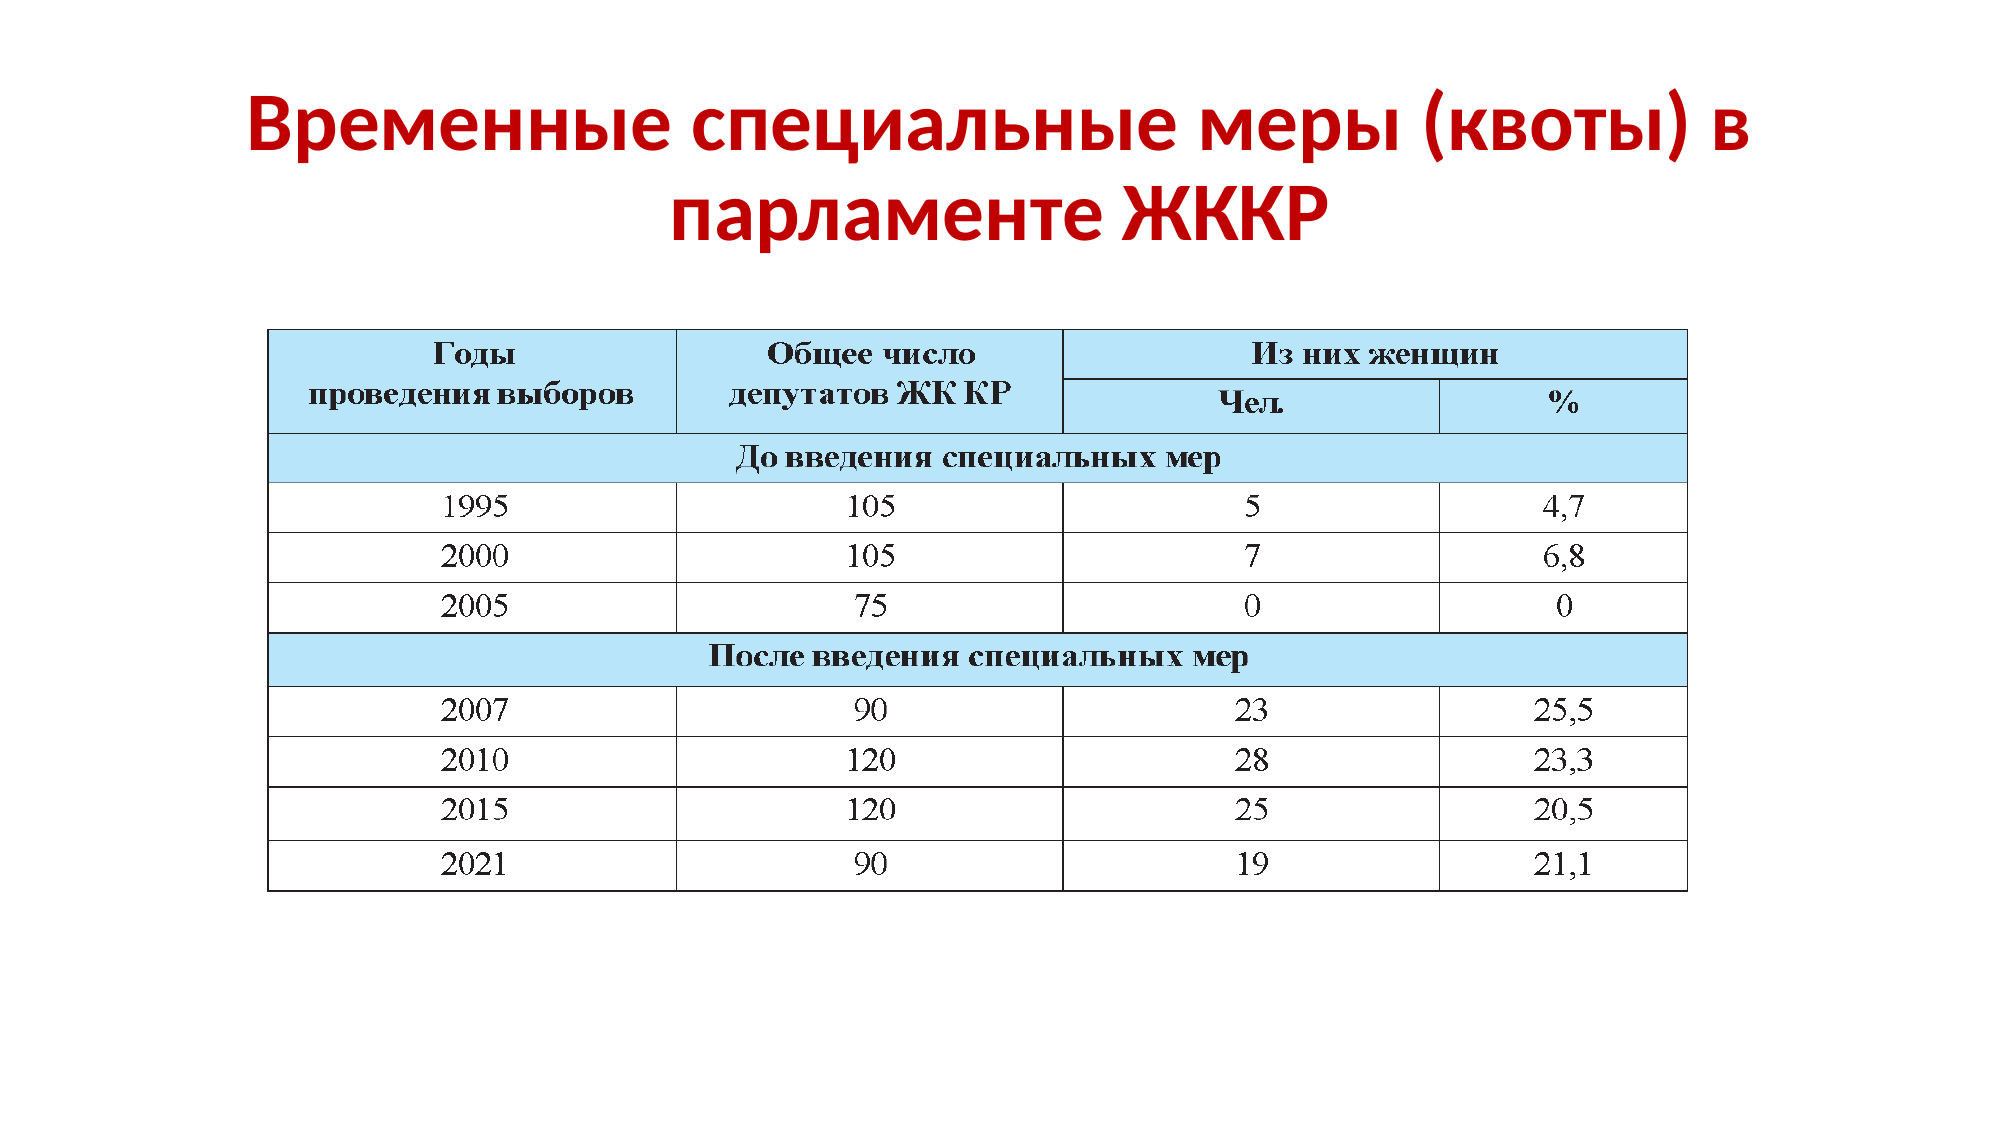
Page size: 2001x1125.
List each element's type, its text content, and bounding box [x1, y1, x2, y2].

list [240, 329, 1714, 927]
title Временные специальные меры (квоты) в парламенте ЖККР [137, 59, 1863, 278]
